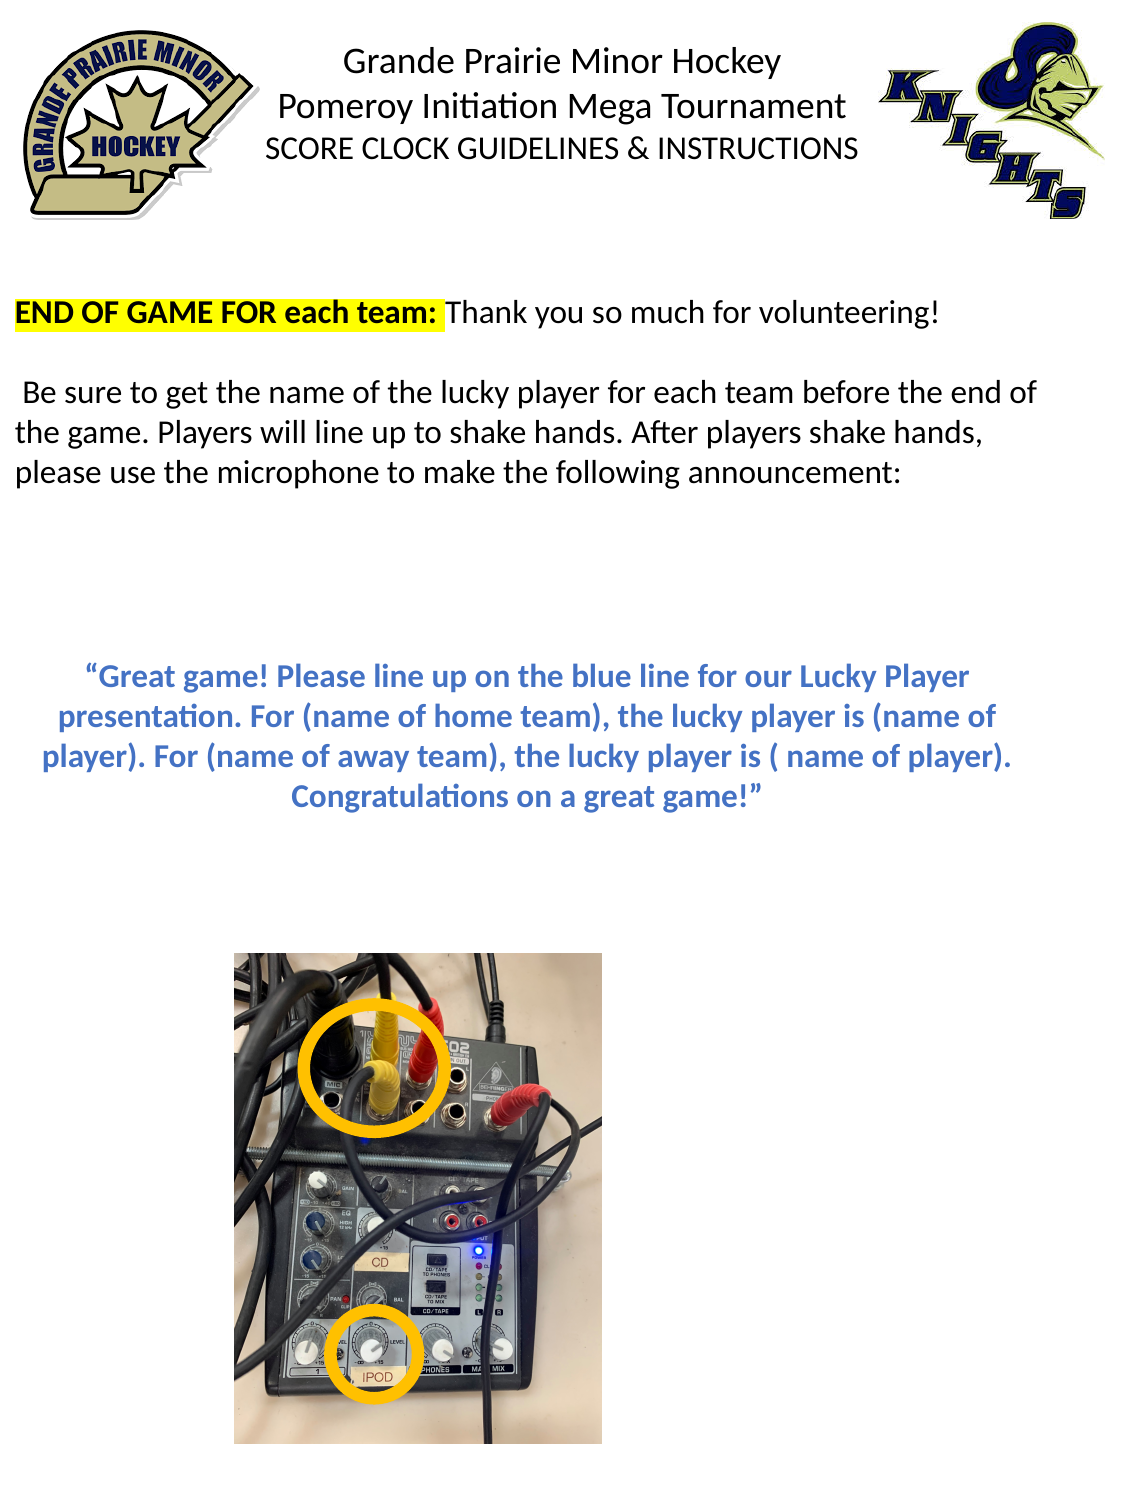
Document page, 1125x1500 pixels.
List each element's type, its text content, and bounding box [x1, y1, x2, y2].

text_box Grande Prairie Minor Hockey Pomeroy Initiation Mega Tournament SCORE CLOCK GUIDELINES & INSTRUCTIONS [260, 28, 878, 174]
picture [20, 27, 260, 220]
text_box END OF GAME FOR each team: Thank you so much for volunteering! Be sure to get the name of the lucky player for each team before the end of the game. Players will line up to shake hands. After players shake hands, please use the microphone to make the following announcement: [0, 283, 1056, 498]
picture [878, 22, 1105, 219]
picture [234, 953, 602, 1444]
text_box “Great game! Please line up on the blue line for our Lucky Player presentation. For (name of home team), the lucky player is (name of player). For (name of away team), the lucky player is ( name of player). Congratulations on a great game!” [0, 646, 1056, 822]
